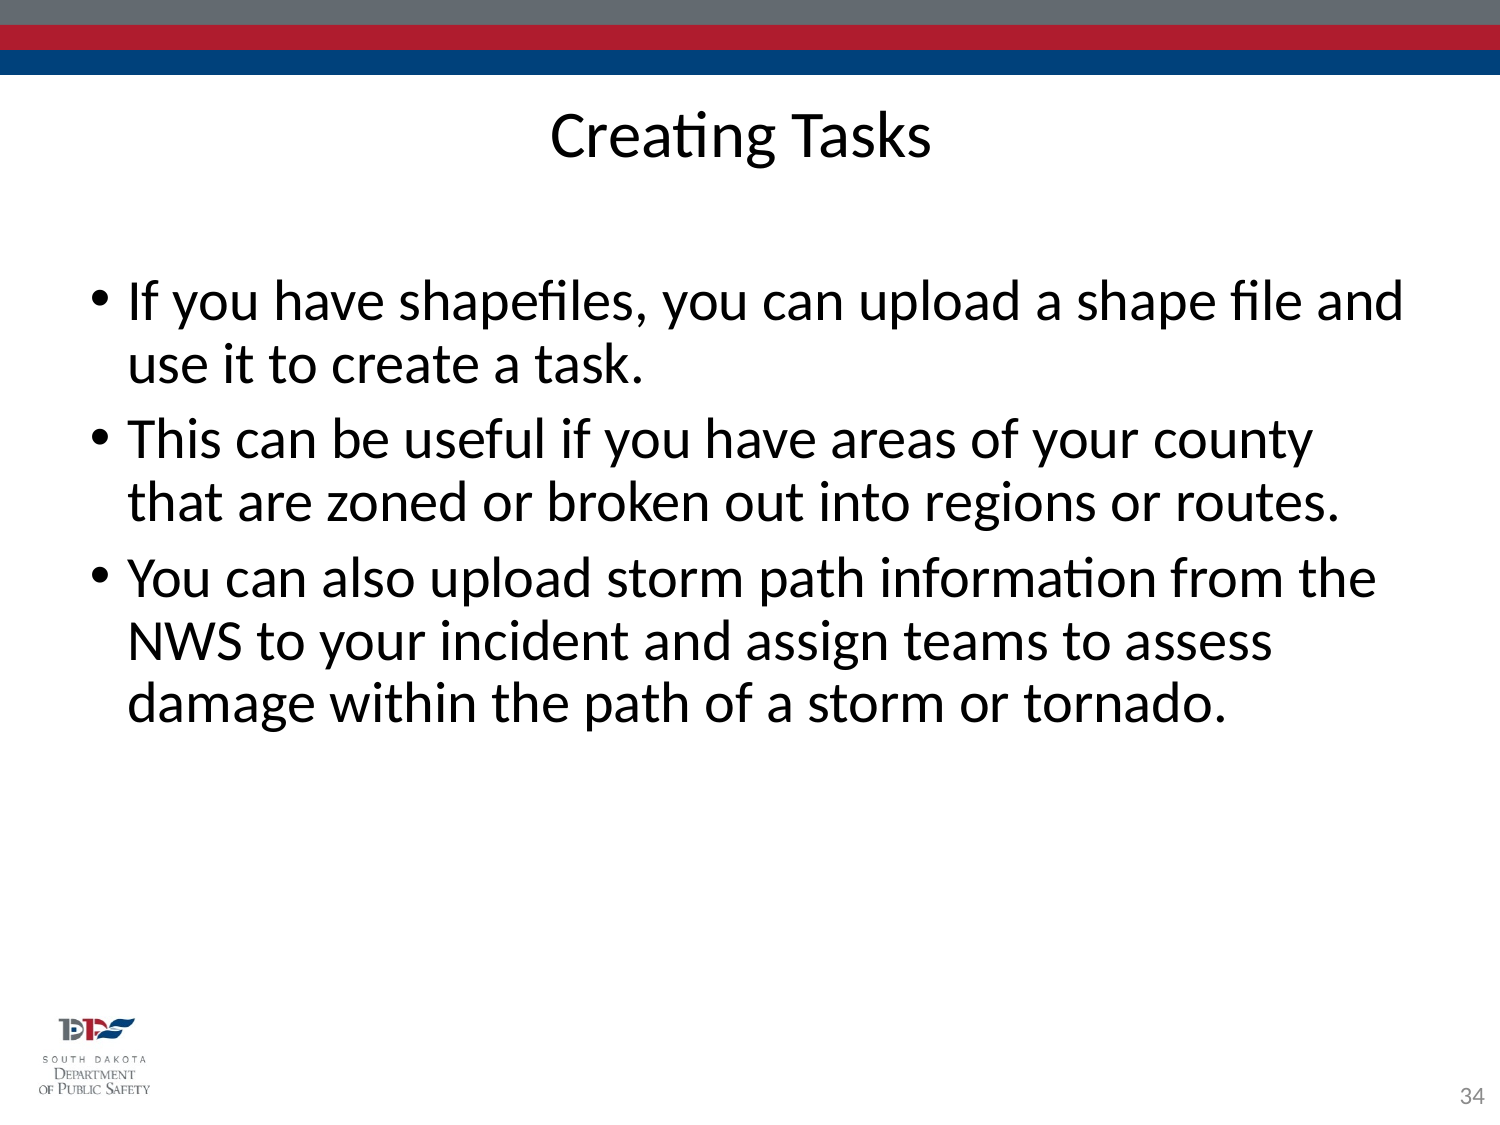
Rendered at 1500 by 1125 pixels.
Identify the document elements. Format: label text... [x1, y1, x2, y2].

list Creating Tasks [93, 92, 1390, 245]
slide_number 34 [1149, 1065, 1500, 1125]
picture [37, 1016, 150, 1096]
list If you have shapefiles, you can upload a shape file and use it to create a task. This can be useful if you have areas of your county that are zoned or broken out into regions or routes. You can also upload storm path information from the NWS to your incident and assign teams to assess damage within the path of a storm or tornado. [75, 262, 1425, 938]
